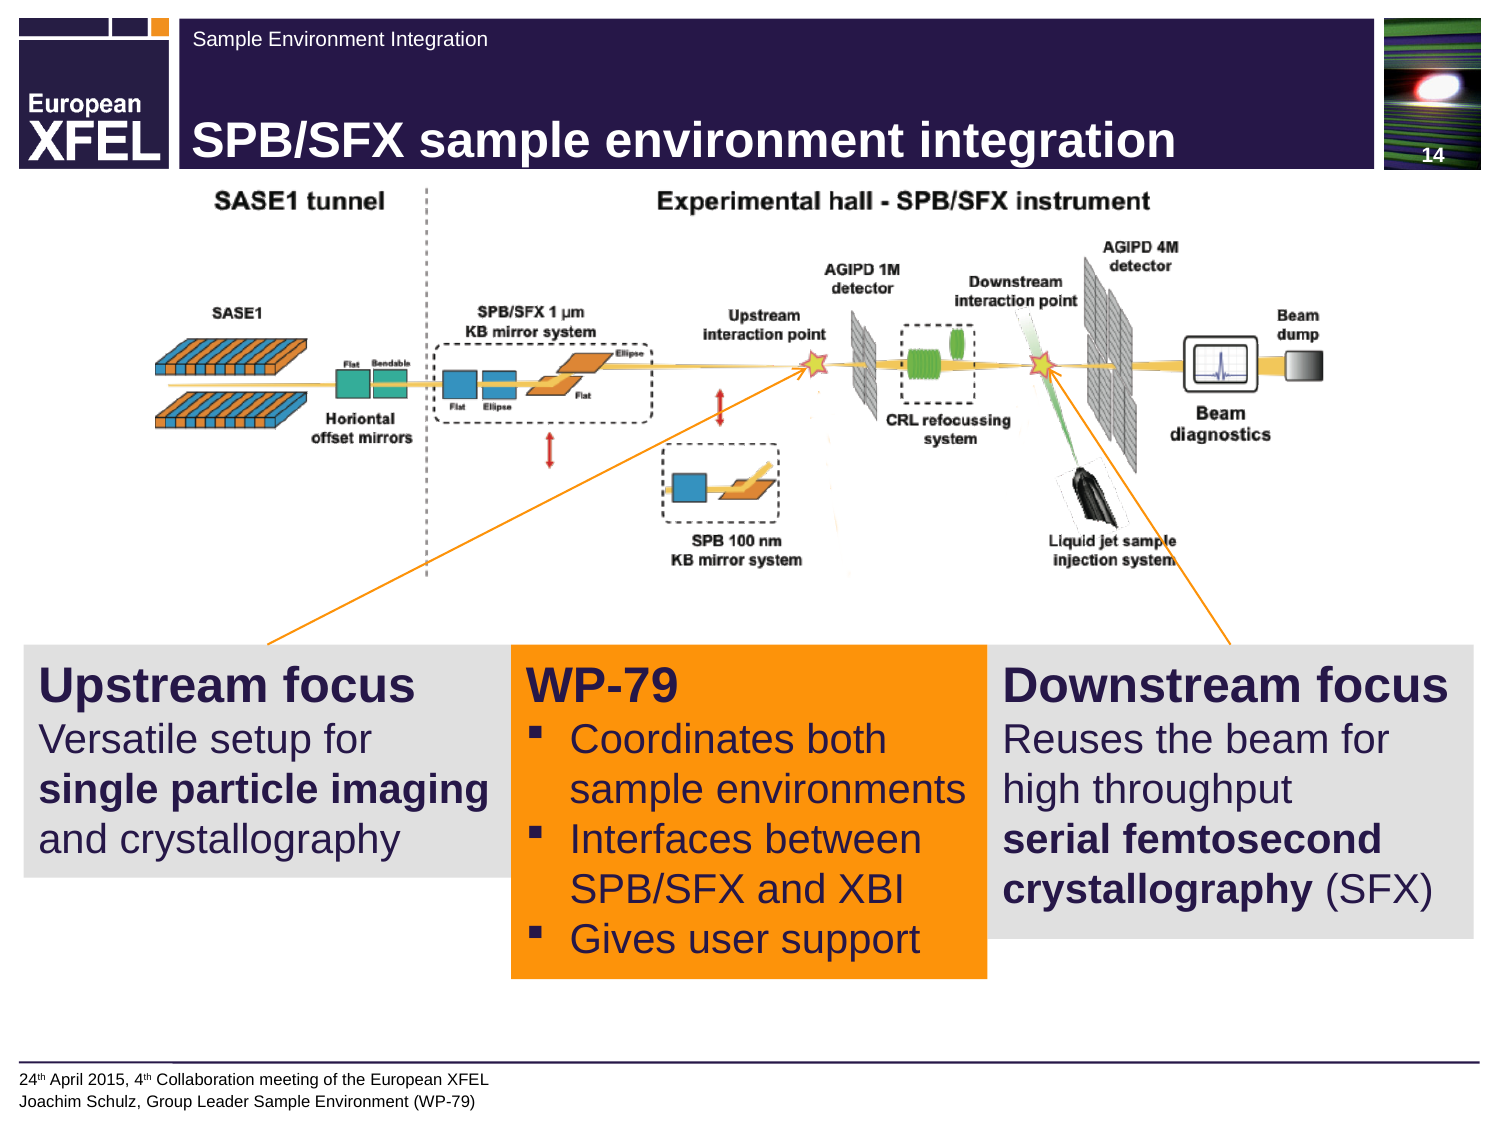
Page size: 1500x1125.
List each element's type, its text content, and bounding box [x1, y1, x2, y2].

text_box Downstream focus Reuses the beam for high throughput serial femtosecond crystallography (SFX) [988, 644, 1474, 939]
title SPB/SFX sample environment integration [179, 50, 1375, 168]
text_box WP-79 Coordinates both sample environments Interfaces between SPB/SFX and XBI Gives user support [511, 644, 988, 980]
picture [19, 18, 169, 169]
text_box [267, 367, 808, 645]
text_box Upstream focus Versatile setup for single particle imaging and crystallography [23, 644, 511, 878]
picture [1384, 18, 1481, 170]
picture [155, 186, 1324, 578]
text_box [1048, 367, 1231, 645]
